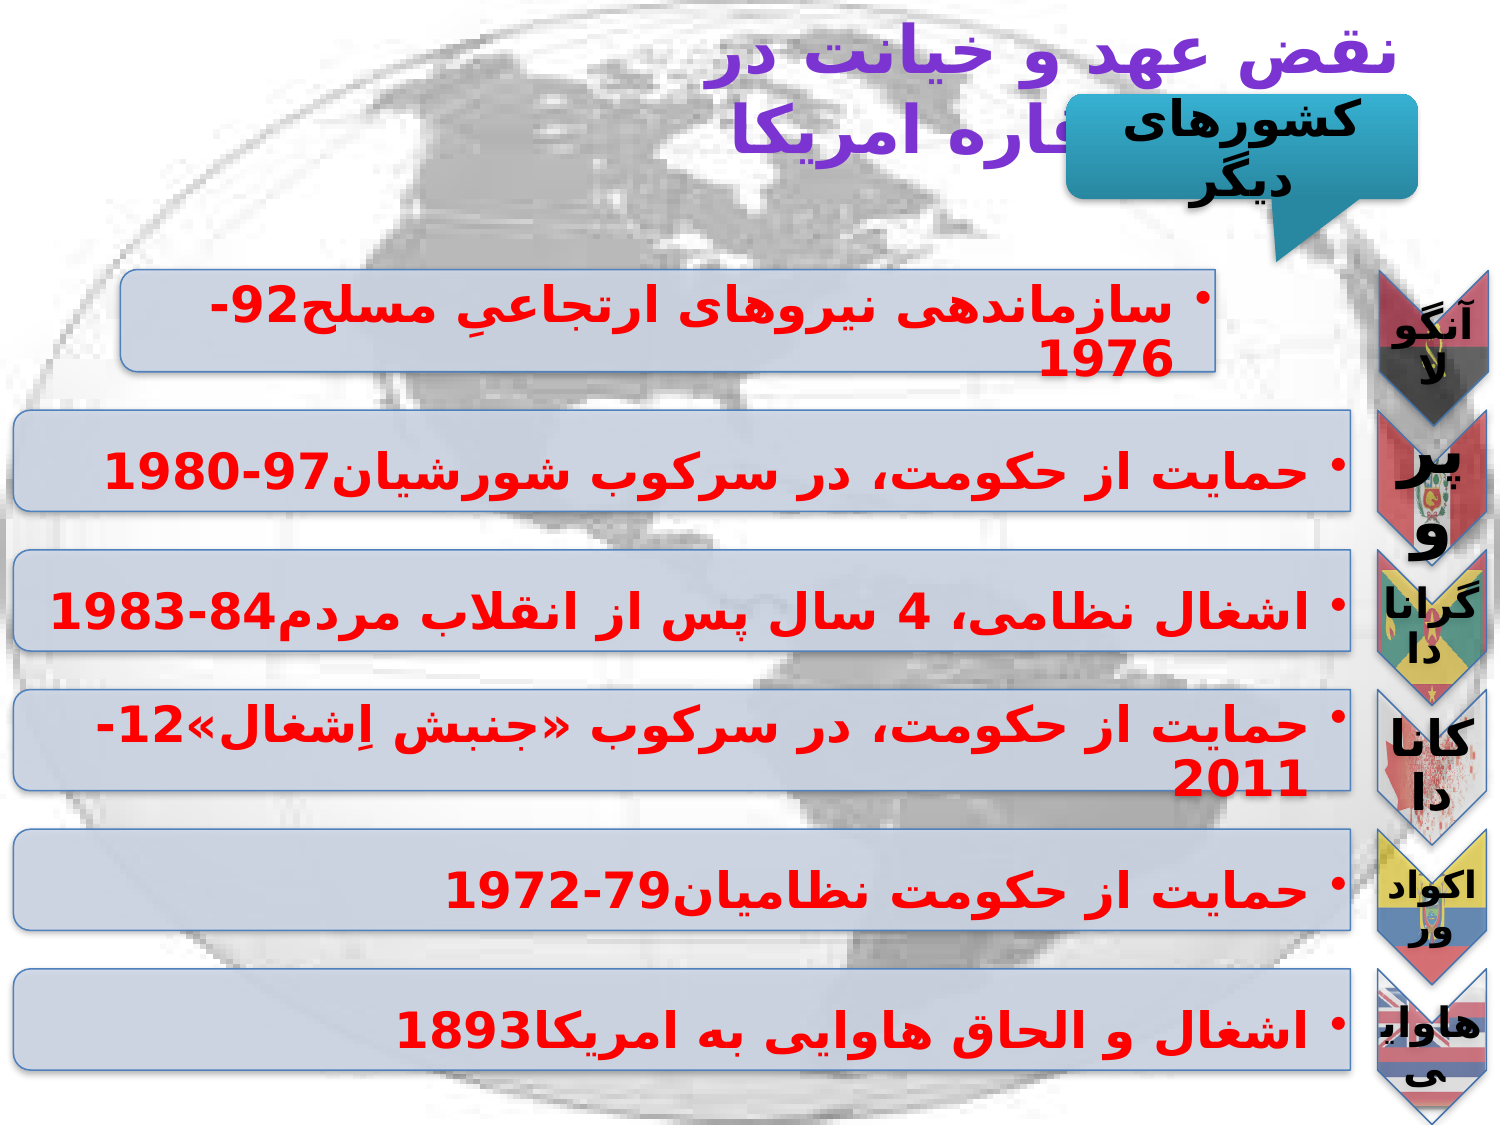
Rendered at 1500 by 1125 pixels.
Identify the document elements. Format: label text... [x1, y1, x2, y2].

text_box نقض عهد و خیانت در قاره امریکا [691, 0, 1490, 175]
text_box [0, 269, 1500, 1125]
picture [0, 0, 1500, 269]
text_box کشورهای دیگر [1066, 93, 1418, 263]
